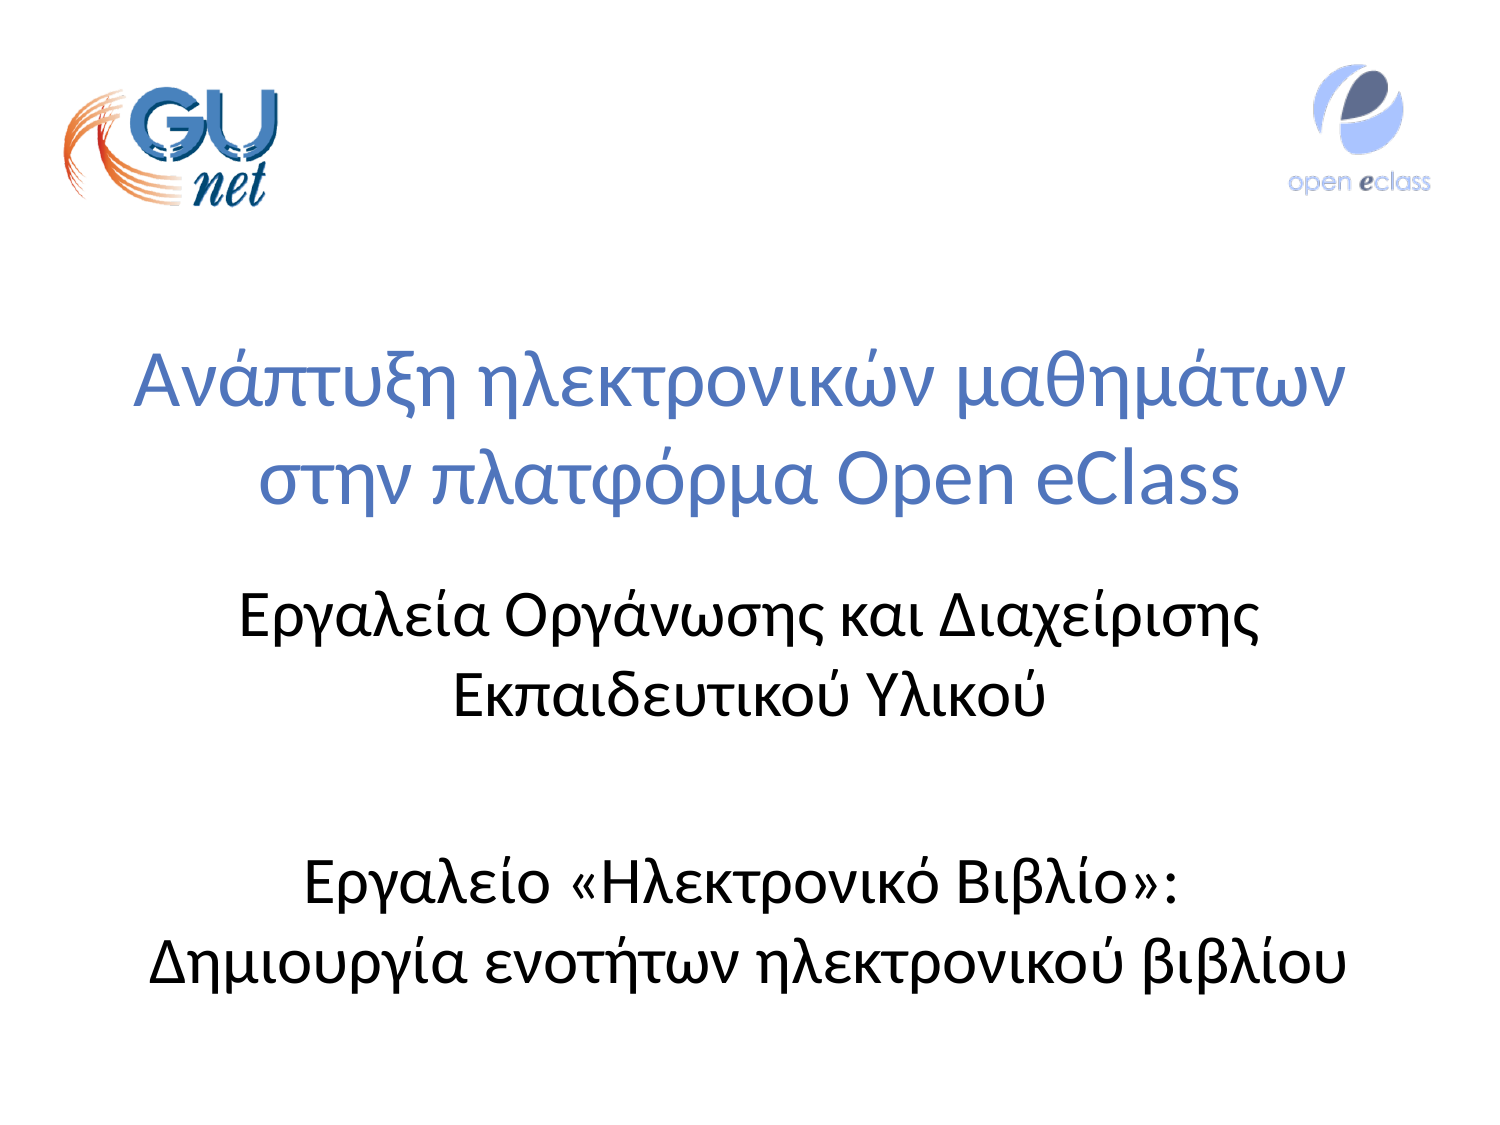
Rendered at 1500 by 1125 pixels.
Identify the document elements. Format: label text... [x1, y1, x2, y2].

title Ανάπτυξη ηλεκτρονικών μαθημάτων στην πλατφόρμα Open eClass [112, 302, 1388, 544]
picture [1281, 55, 1437, 201]
picture [52, 73, 288, 220]
subtitle Εργαλεία Οργάνωσης και Διαχείρισης Εκπαιδευτικού Υλικού Εργαλείο «Ηλεκτρονικό Βιβλίο»: Δημιουργία ενοτήτων ηλεκτρονικού βιβλίου [112, 562, 1388, 808]
